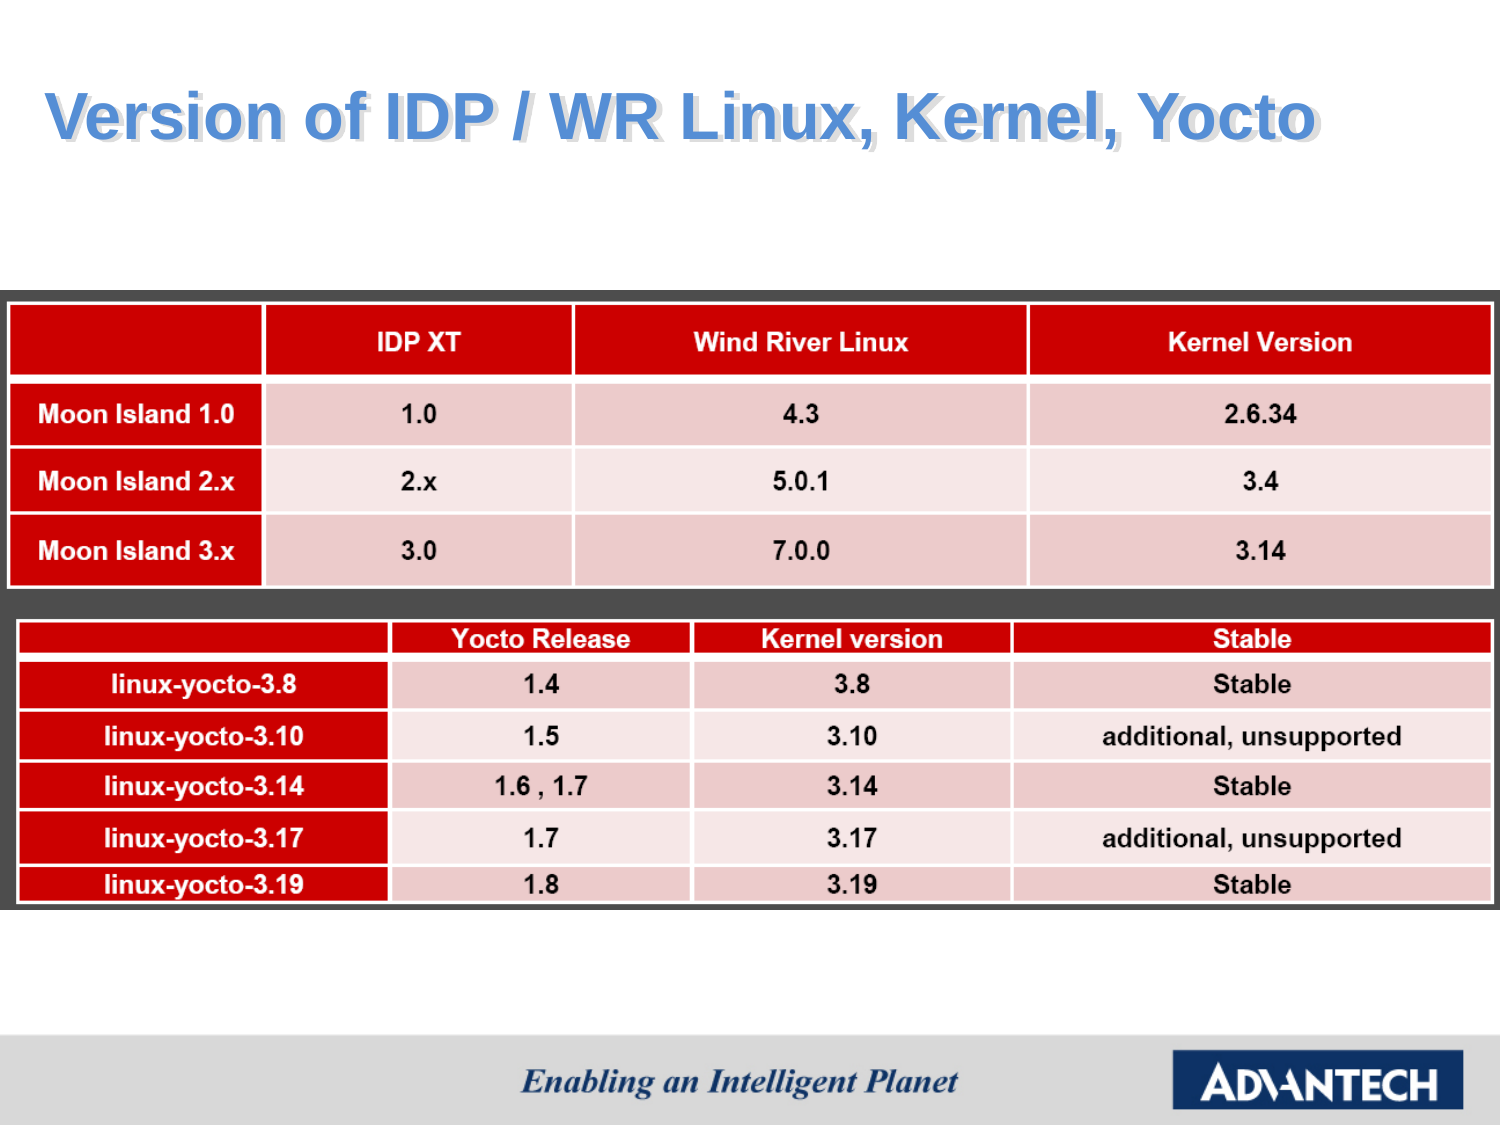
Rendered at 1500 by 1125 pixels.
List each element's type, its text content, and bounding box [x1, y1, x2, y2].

title Version of IDP / WR Linux, Kernel, Yocto [29, 41, 1437, 197]
picture [0, 0, 1500, 1125]
